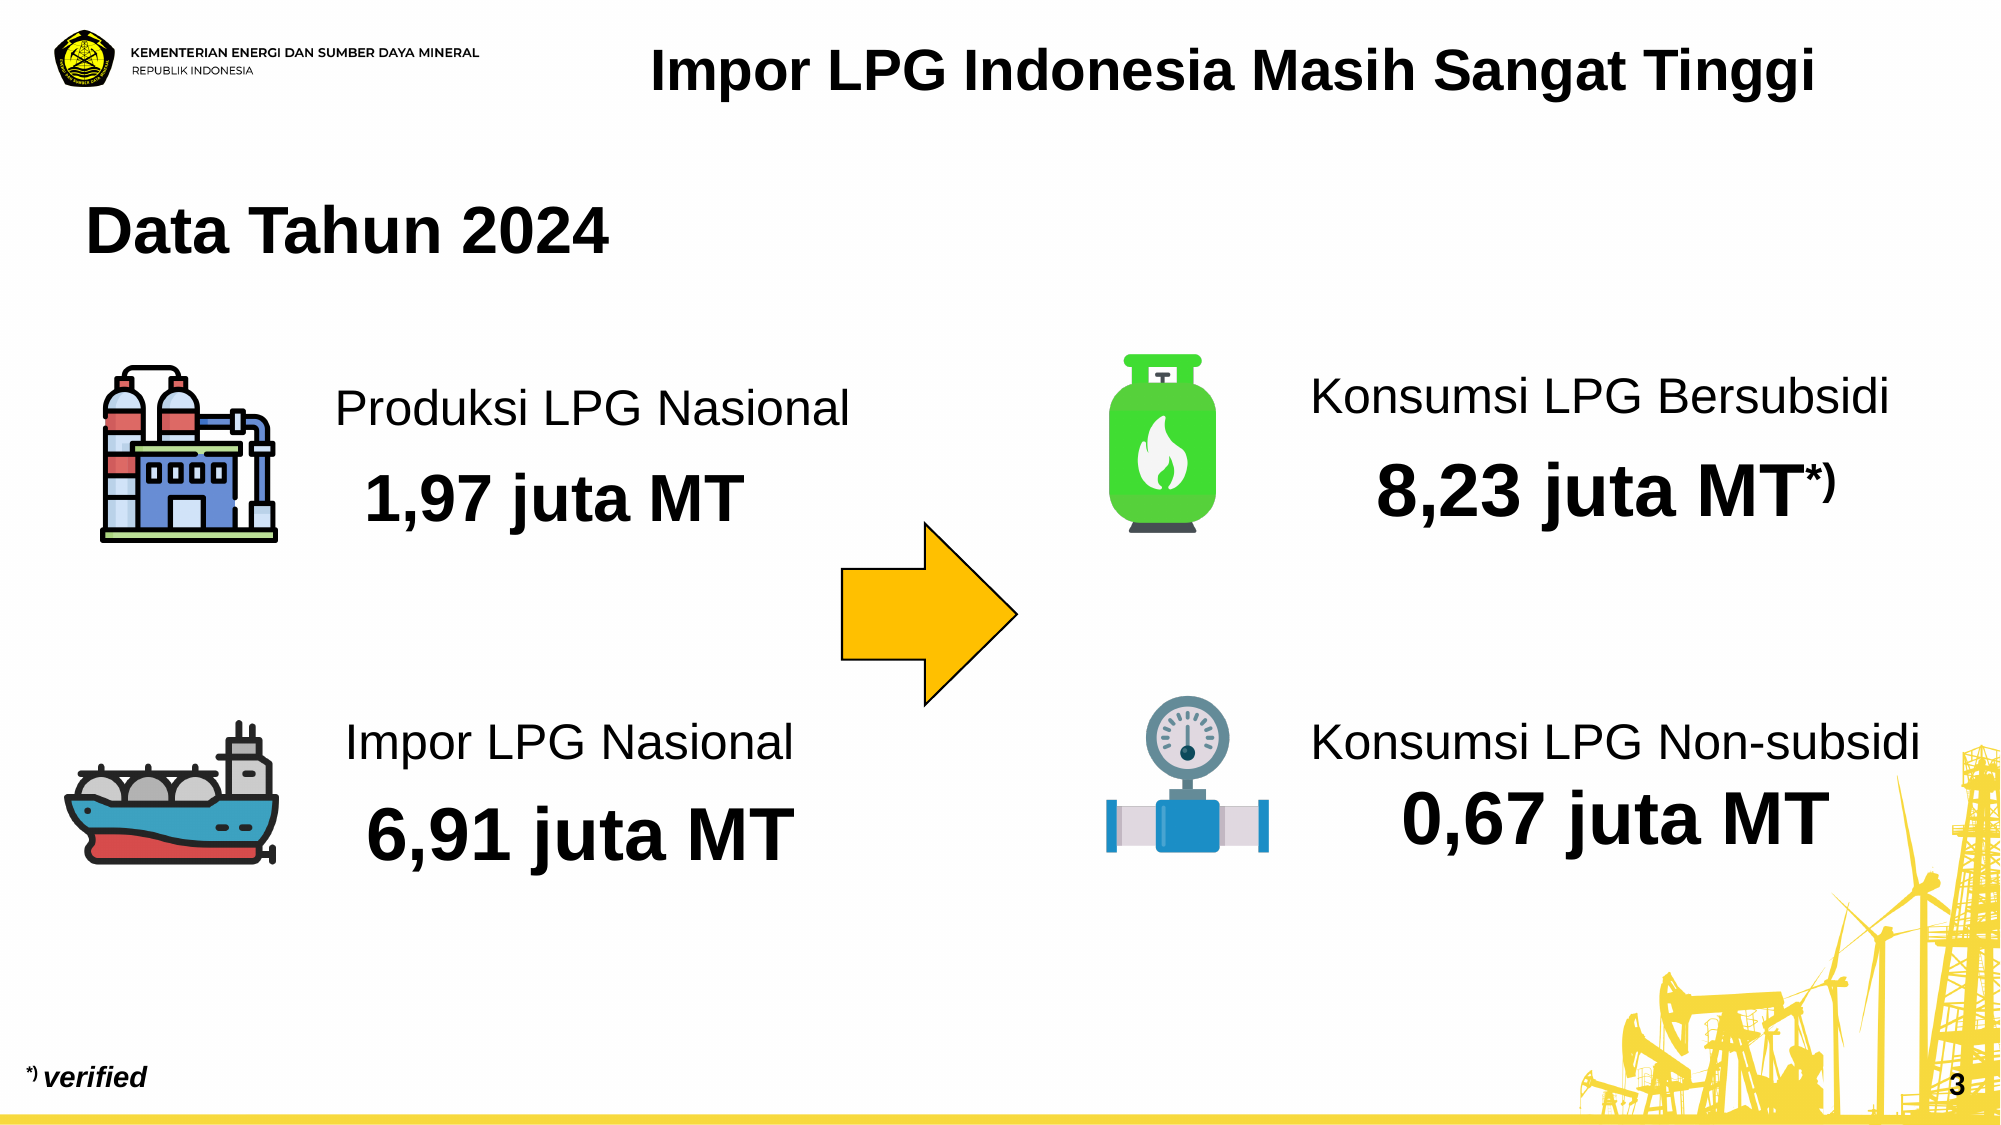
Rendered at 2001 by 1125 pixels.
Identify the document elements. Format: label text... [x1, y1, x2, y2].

text_box Data Tahun 2024 [70, 179, 625, 275]
text_box [840, 521, 1019, 708]
text_box 8,23 juta MT*) [1361, 434, 1852, 540]
text_box 0,67 juta MT [1386, 762, 1846, 867]
text_box Impor LPG Nasional [329, 702, 810, 778]
text_box *) verified [11, 1051, 1070, 1101]
text_box 6,91 juta MT [351, 778, 811, 883]
text_box 3 [1914, 1051, 2000, 1112]
picture [0, 0, 2001, 1125]
text_box Konsumsi LPG Non-subsidi [1295, 702, 1937, 778]
text_box 1,97 juta MT [349, 446, 761, 542]
text_box Produksi LPG Nasional [319, 367, 866, 443]
text_box Konsumsi LPG Bersubsidi [1295, 356, 1906, 432]
text_box Impor LPG Indonesia Masih Sangat Tinggi [635, 32, 2000, 111]
